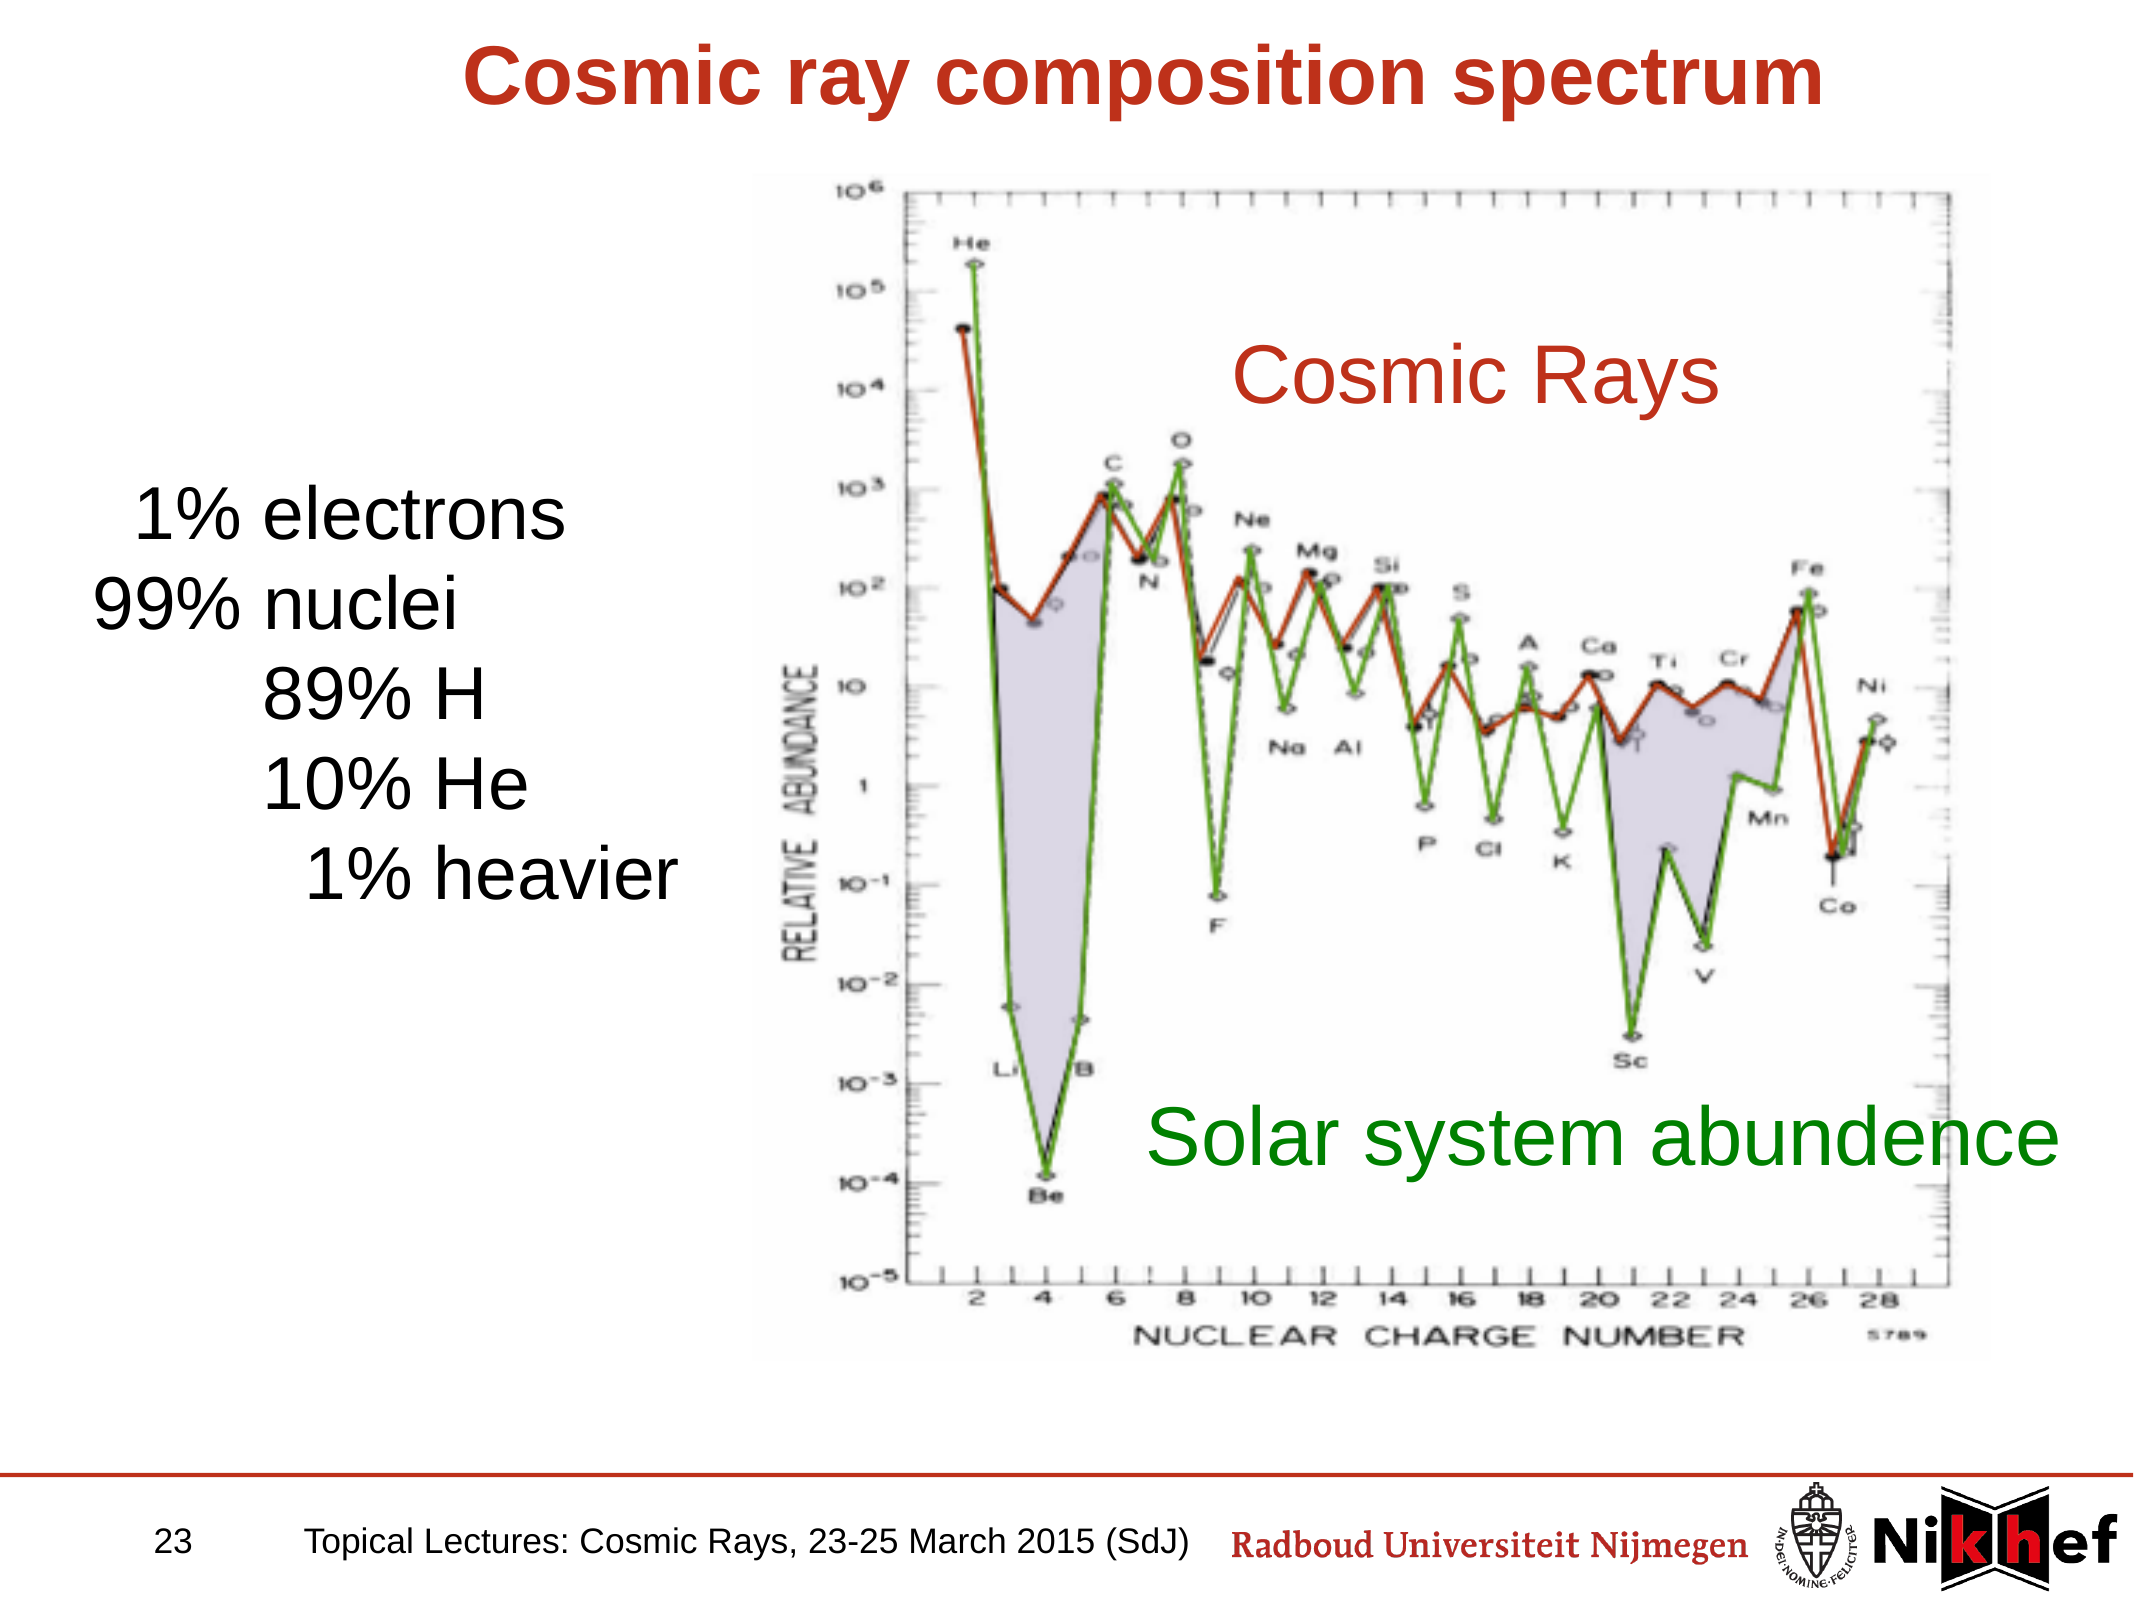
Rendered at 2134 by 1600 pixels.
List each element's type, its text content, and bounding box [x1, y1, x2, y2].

picture [1232, 1482, 1857, 1588]
picture [1874, 1485, 2118, 1592]
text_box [750, 173, 2083, 1363]
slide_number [147, 1496, 1221, 1583]
text_box 1% electrons 99% nuclei 89% H 10% He 1% heavier [77, 457, 695, 923]
title Cosmic ray composition spectrum [453, 11, 1943, 126]
